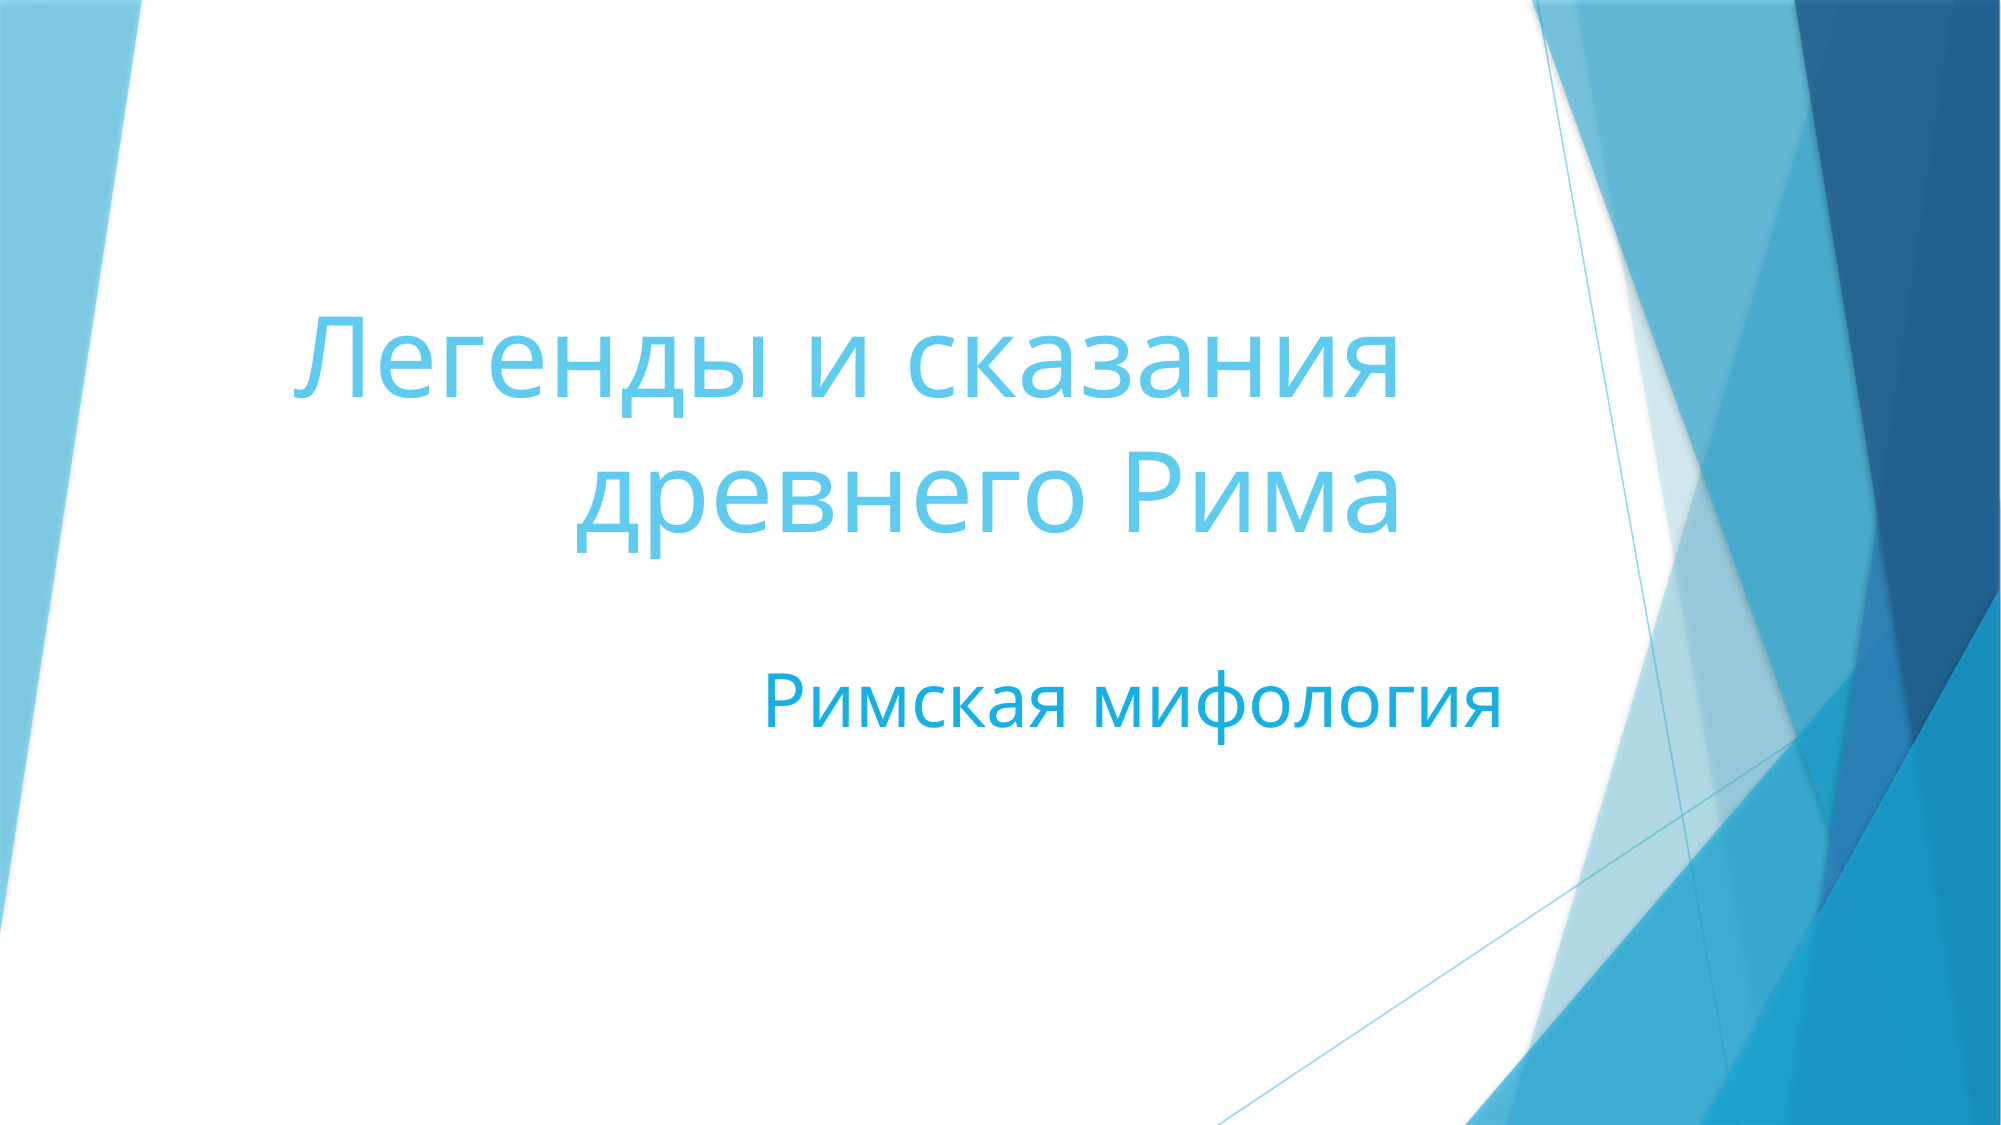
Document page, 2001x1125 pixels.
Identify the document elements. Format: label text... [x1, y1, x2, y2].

title Легенды и сказания древнего Рима [0, 172, 1422, 698]
subtitle Римская мифология [247, 645, 1522, 845]
